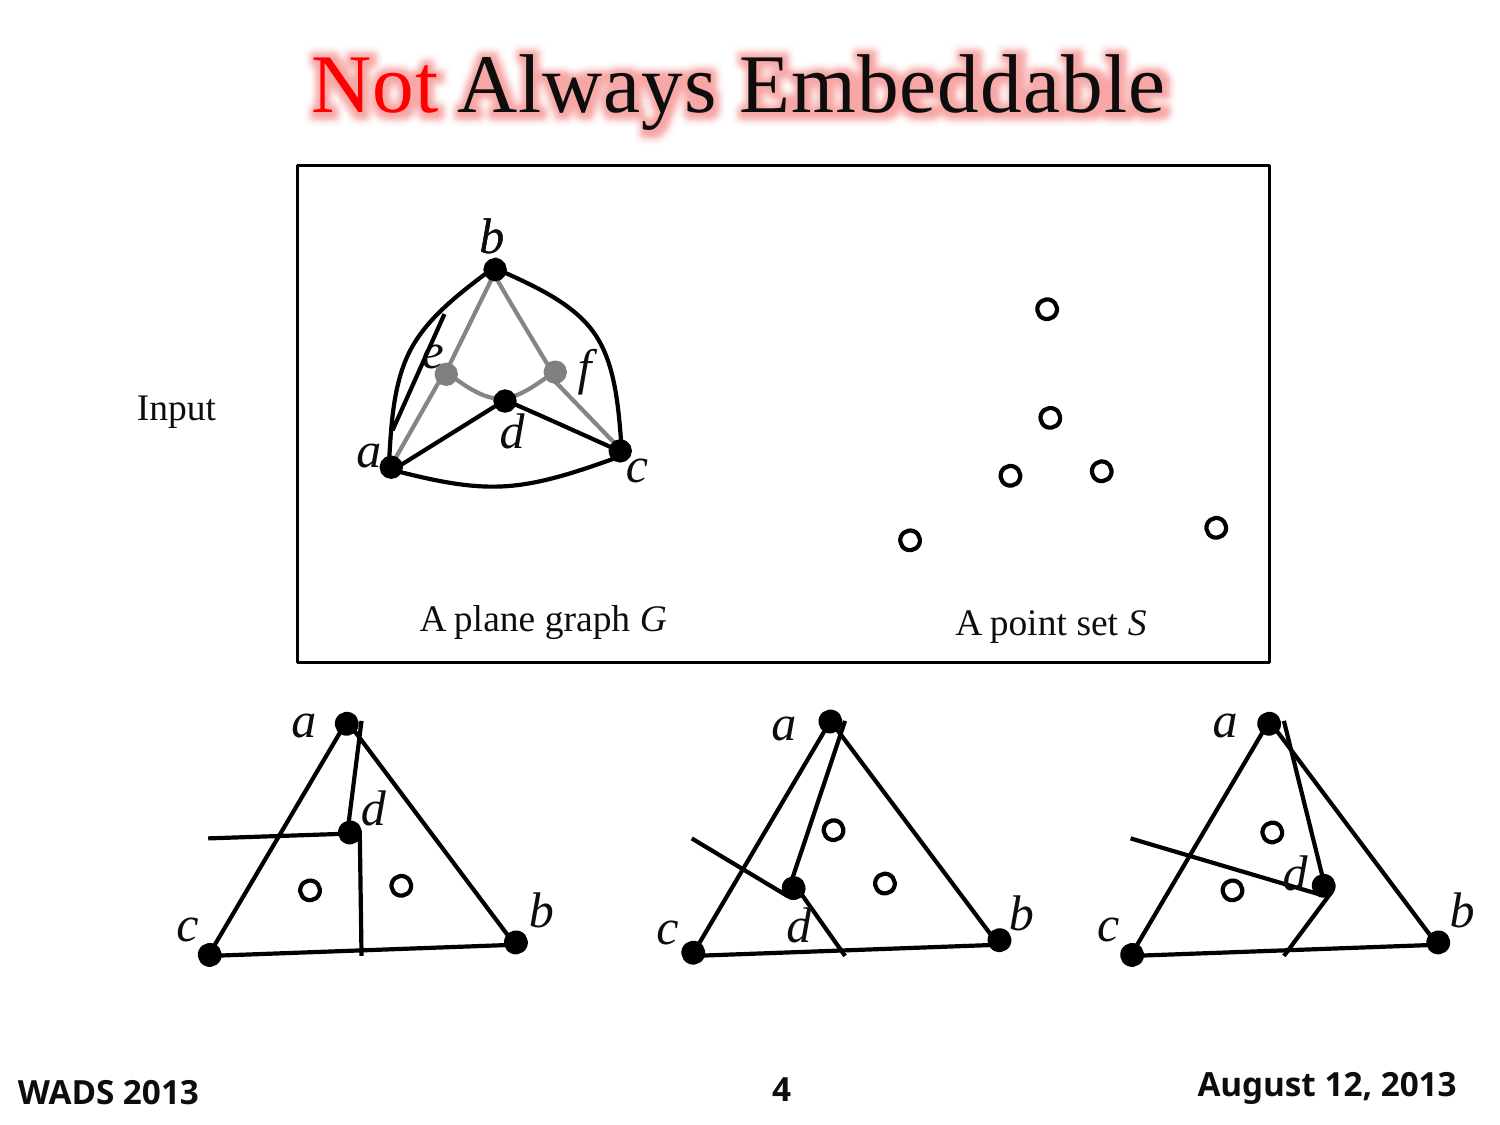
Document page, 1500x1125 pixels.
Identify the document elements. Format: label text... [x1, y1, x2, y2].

text_box b [992, 886, 1048, 935]
text_box 4 [625, 1059, 939, 1116]
text_box a [275, 693, 330, 742]
text_box [1257, 711, 1280, 733]
text_box [1190, 728, 1264, 875]
text_box c [159, 897, 202, 946]
text_box [197, 946, 216, 967]
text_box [691, 895, 788, 957]
text_box [793, 947, 803, 954]
text_box [1120, 946, 1139, 967]
text_box [1431, 932, 1451, 955]
text_box d [344, 781, 400, 830]
text_box Not Always Embeddable [0, 21, 1500, 137]
text_box [681, 949, 697, 965]
text_box [400, 790, 430, 829]
text_box [352, 726, 357, 763]
text_box [743, 736, 960, 898]
text_box August 12, 2013 [1152, 1055, 1500, 1112]
text_box b [1433, 883, 1488, 932]
text_box A point set S [940, 590, 1162, 651]
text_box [207, 833, 341, 957]
text_box [997, 935, 1012, 953]
text_box [1167, 858, 1266, 892]
text_box [831, 720, 839, 741]
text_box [792, 720, 831, 879]
text_box [334, 711, 359, 732]
text_box [727, 871, 778, 894]
text_box c [1080, 897, 1126, 946]
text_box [1269, 720, 1323, 877]
text_box [818, 709, 843, 729]
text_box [359, 830, 516, 946]
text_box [1331, 891, 1438, 945]
text_box [1323, 906, 1329, 950]
text_box Input [122, 376, 231, 436]
text_box c [639, 900, 686, 949]
text_box d [791, 898, 797, 947]
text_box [1130, 893, 1318, 957]
text_box [296, 163, 1271, 665]
text_box b [521, 883, 568, 932]
text_box [510, 932, 528, 955]
text_box WADS 2013 [0, 1055, 597, 1125]
text_box [280, 729, 358, 952]
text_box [341, 210, 663, 489]
text_box [1321, 797, 1398, 898]
text_box a [755, 695, 810, 745]
text_box a [1196, 693, 1251, 742]
text_box d [1266, 882, 1321, 895]
text_box [357, 739, 394, 781]
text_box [801, 893, 999, 946]
